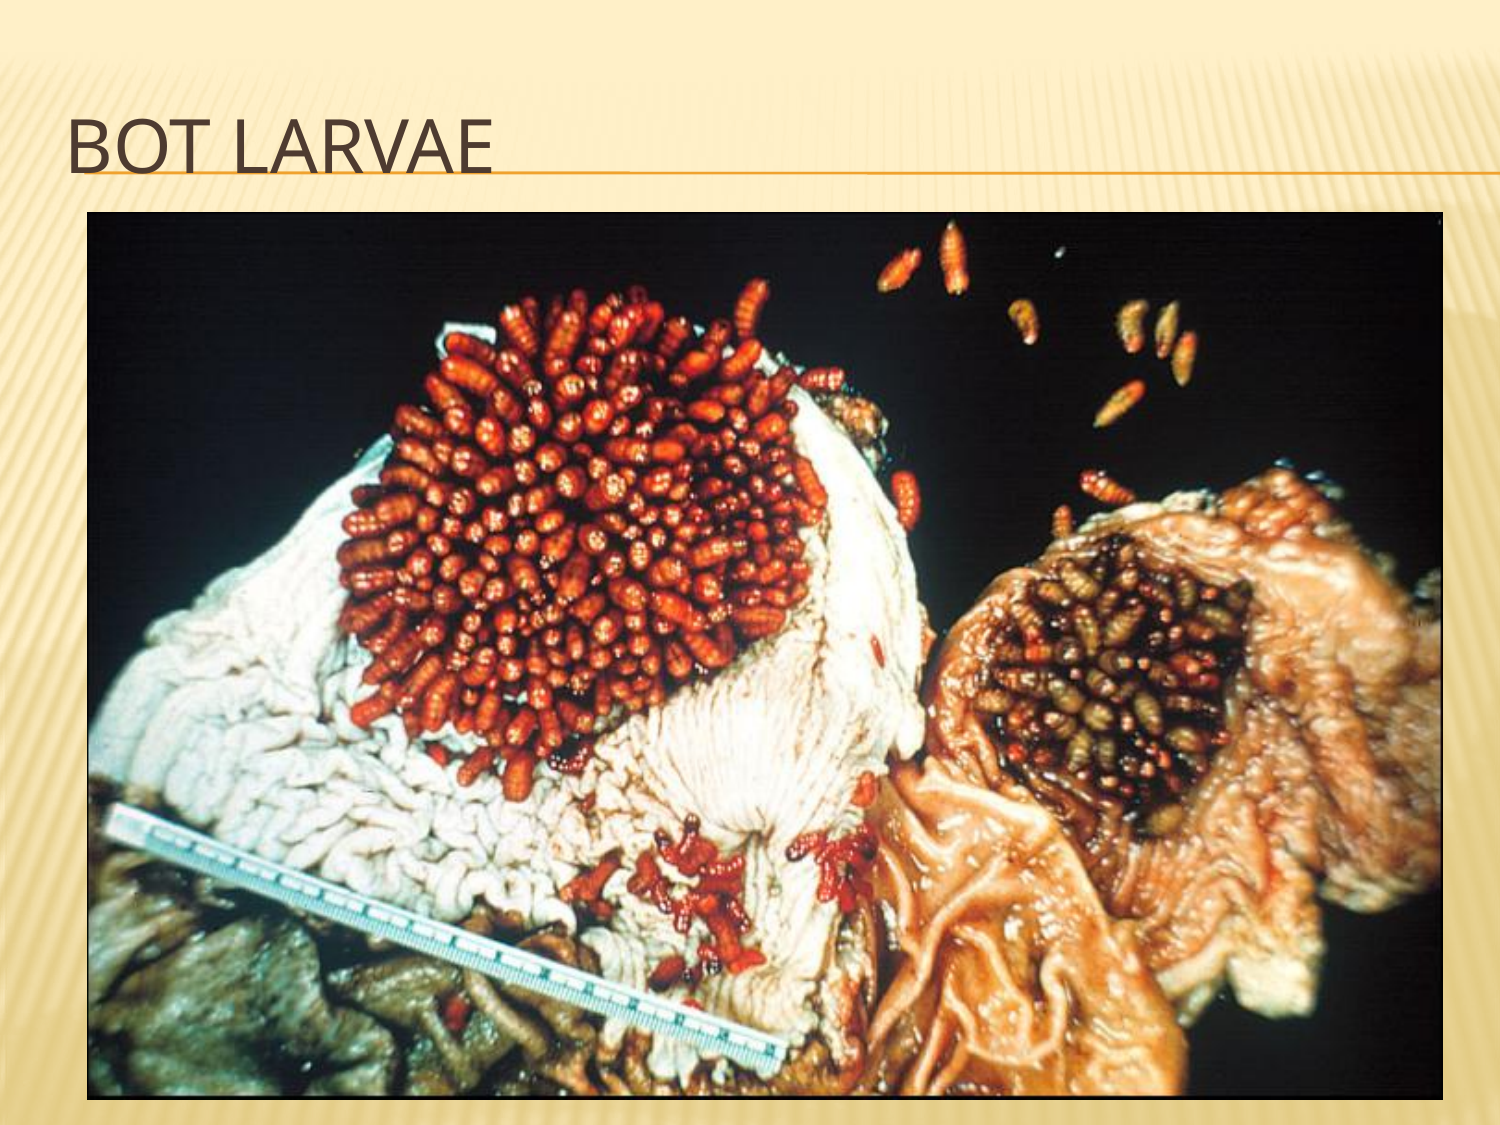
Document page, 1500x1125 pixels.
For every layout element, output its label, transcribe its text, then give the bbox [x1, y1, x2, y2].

picture [87, 212, 1444, 1101]
title Bot Larvae [50, 75, 1475, 213]
